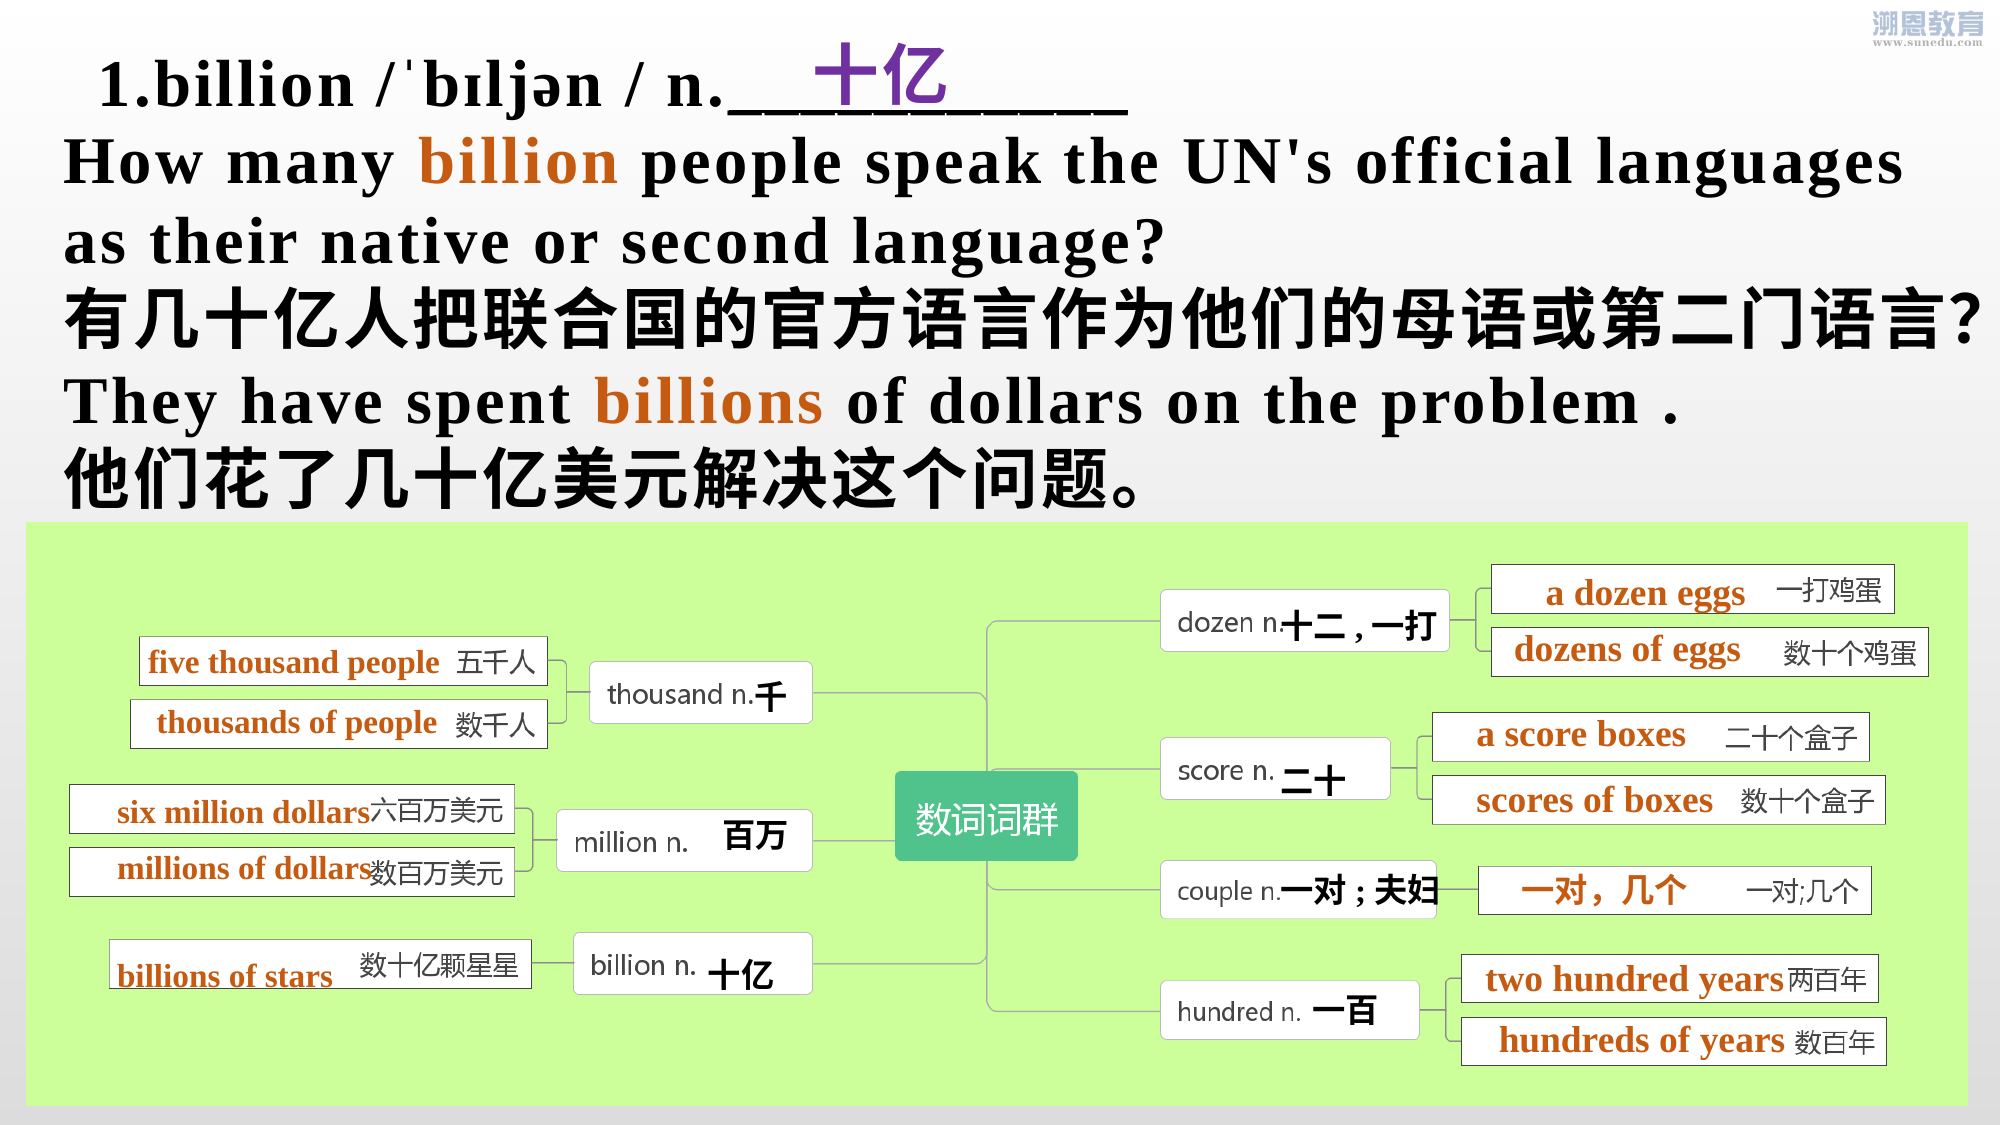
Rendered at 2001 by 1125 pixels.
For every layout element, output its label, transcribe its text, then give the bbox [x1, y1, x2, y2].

picture [1872, 10, 1983, 46]
title 1.billion /ˈbɪljən / n.___________ [81, 26, 1298, 132]
picture [26, 522, 1968, 1106]
text_box 十亿 [798, 25, 1068, 120]
text_box How many billion people speak the UN's official languages as their native or second language? 有几十亿人把联合国的官方语言作为他们的母语或第二门语言？ They have spent billions of dollars on the problem . 他们花了几十亿美元解决这个问题。 [47, 132, 1967, 502]
